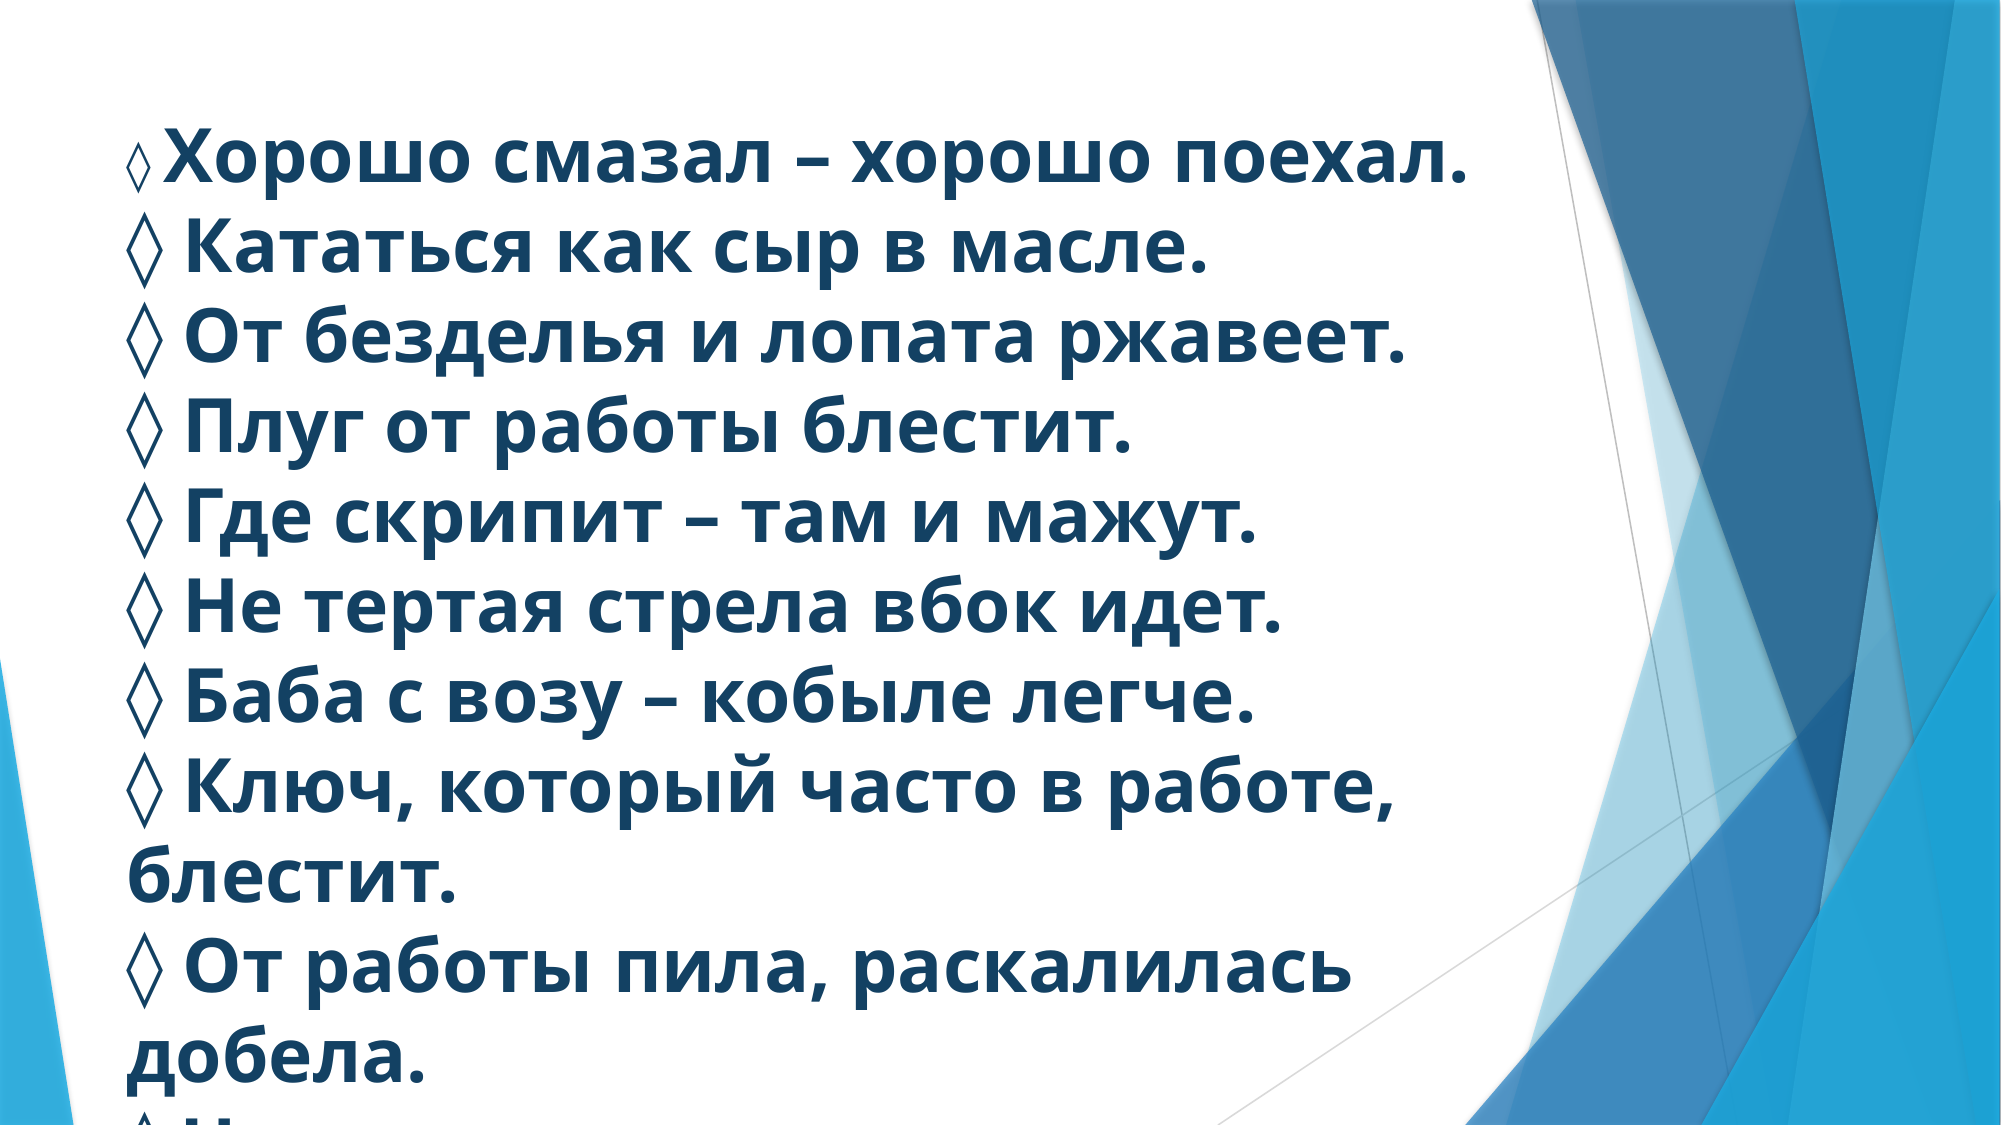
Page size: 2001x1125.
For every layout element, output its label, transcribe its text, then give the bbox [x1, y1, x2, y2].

title ◊ Хорошо смазал – хорошо поехал. ◊ Кататься как сыр в масле. ◊ От безделья и лопата ржавеет. ◊ Плуг от работы блестит. ◊ Где скрипит – там и мажут. ◊ Не тертая стрела вбок идет. ◊ Баба с возу – кобыле легче. ◊ Ключ, который часто в работе, блестит. ◊ От работы пила, раскалилась добела. ◊ Что кругло – легко катится. [111, 99, 1522, 317]
